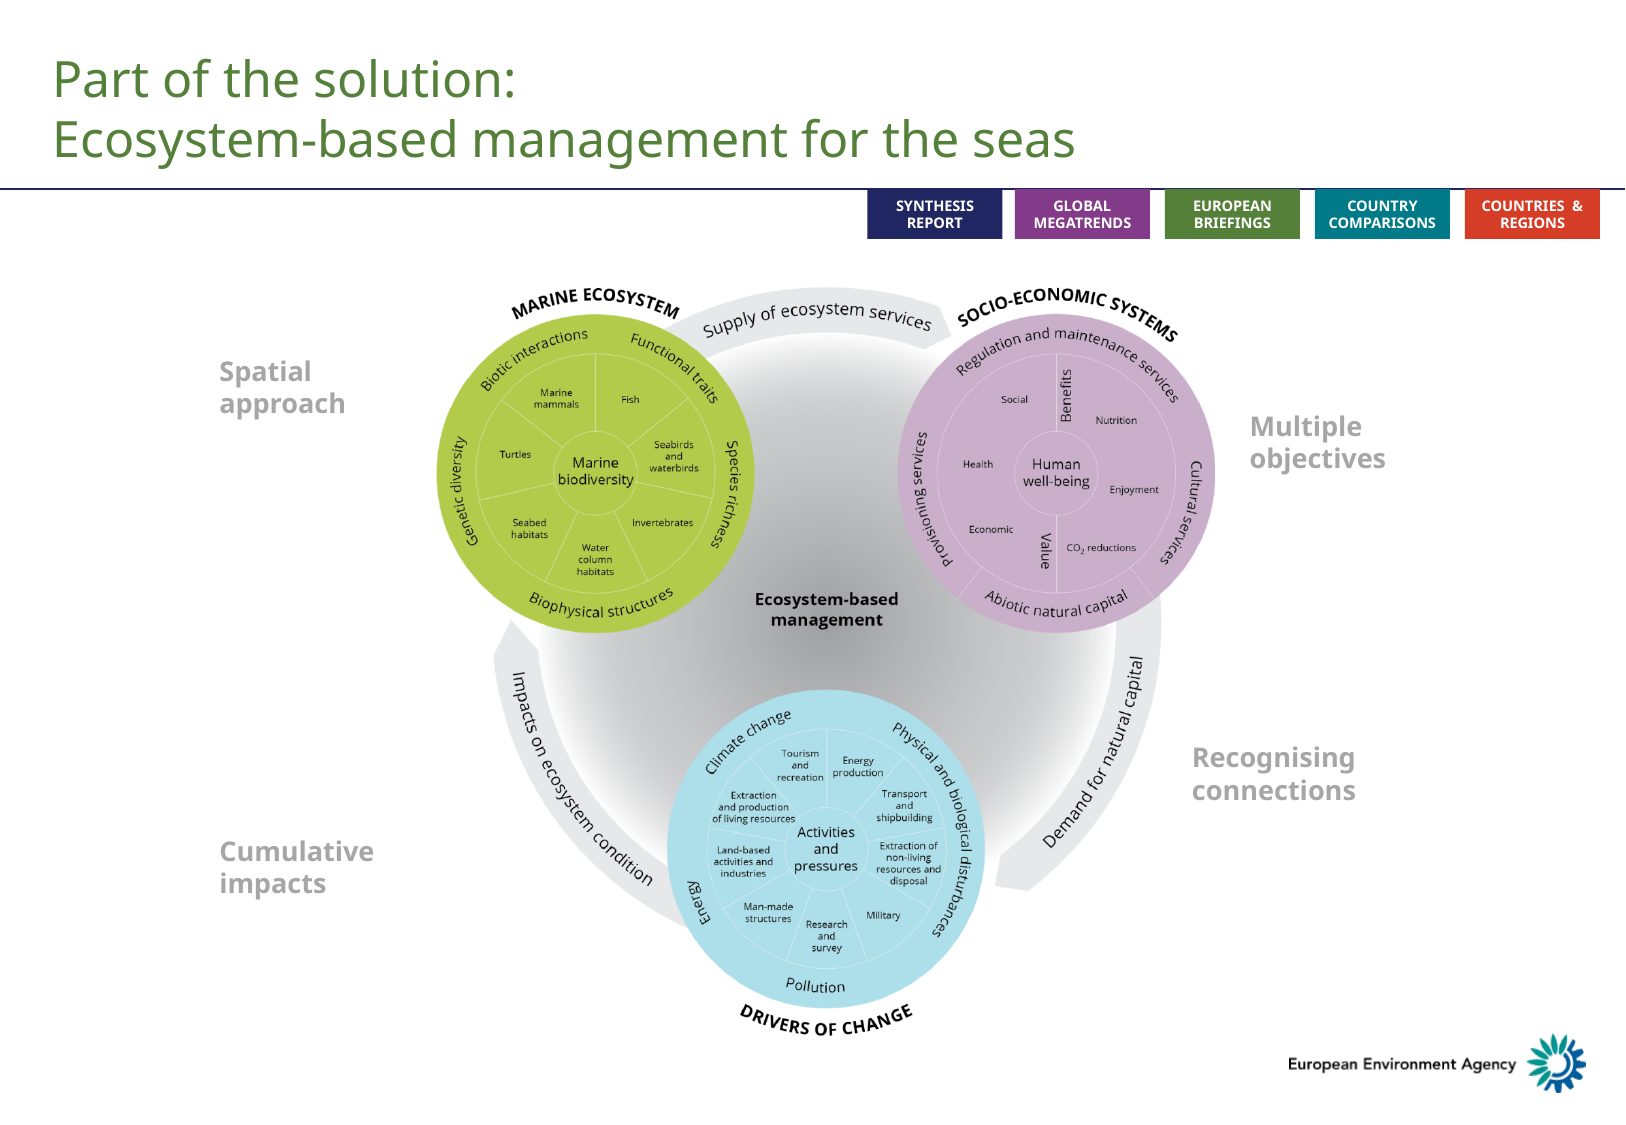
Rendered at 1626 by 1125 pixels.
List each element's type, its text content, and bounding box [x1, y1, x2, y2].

text_box Multiple objectives [1234, 401, 1446, 482]
text_box Part of the solution: Ecosystem-based management for the seas [37, 40, 1528, 175]
picture [1289, 1033, 1586, 1093]
text_box Recognising connections [1221, 733, 1416, 814]
picture [434, 285, 1216, 1040]
text_box Spatial approach [204, 346, 429, 427]
text_box Cumulative impacts [204, 826, 429, 907]
